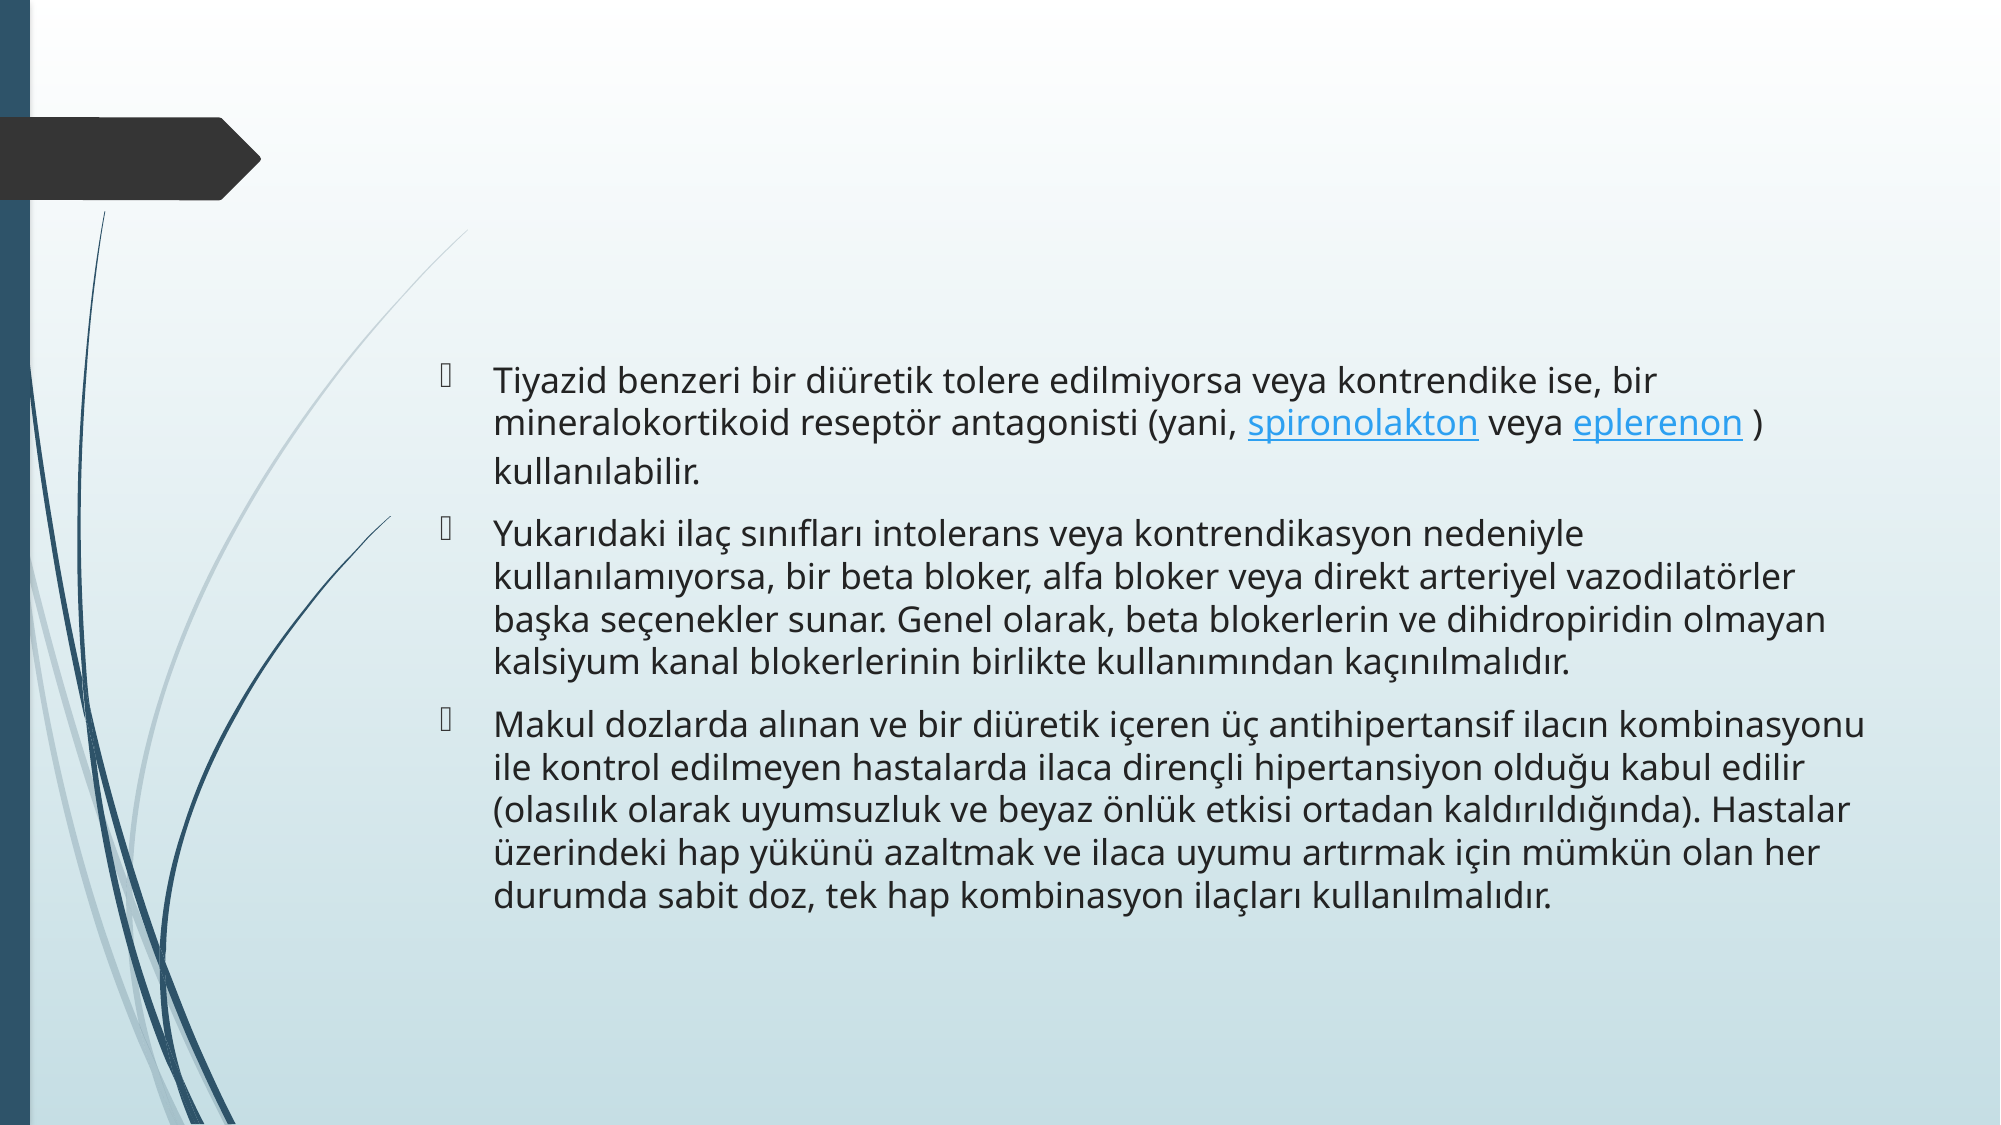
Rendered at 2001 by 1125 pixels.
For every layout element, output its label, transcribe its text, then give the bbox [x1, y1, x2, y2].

list Tiyazid benzeri bir diüretik tolere edilmiyorsa veya kontrendike ise, bir mineralokortikoid reseptör antagonisti (yani, spironolakton veya eplerenon ) kullanılabilir. Yukarıdaki ilaç sınıfları intolerans veya kontrendikasyon nedeniyle kullanılamıyorsa, bir beta bloker, alfa bloker veya direkt arteriyel vazodilatörler başka seçenekler sunar. Genel olarak, beta blokerlerin ve dihidropiridin olmayan kalsiyum kanal blokerlerinin birlikte kullanımından kaçınılmalıdır. Makul dozlarda alınan ve bir diüretik içeren üç antihipertansif ilacın kombinasyonu ile kontrol edilmeyen hastalarda ilaca dirençli hipertansiyon olduğu kabul edilir (olasılık olarak uyumsuzluk ve beyaz önlük etkisi ortadan kaldırıldığında). Hastalar üzerindeki hap yükünü azaltmak ve ilaca uyumu artırmak için mümkün olan her durumda sabit doz, tek hap kombinasyon ilaçları kullanılmalıdır. [424, 350, 1888, 970]
